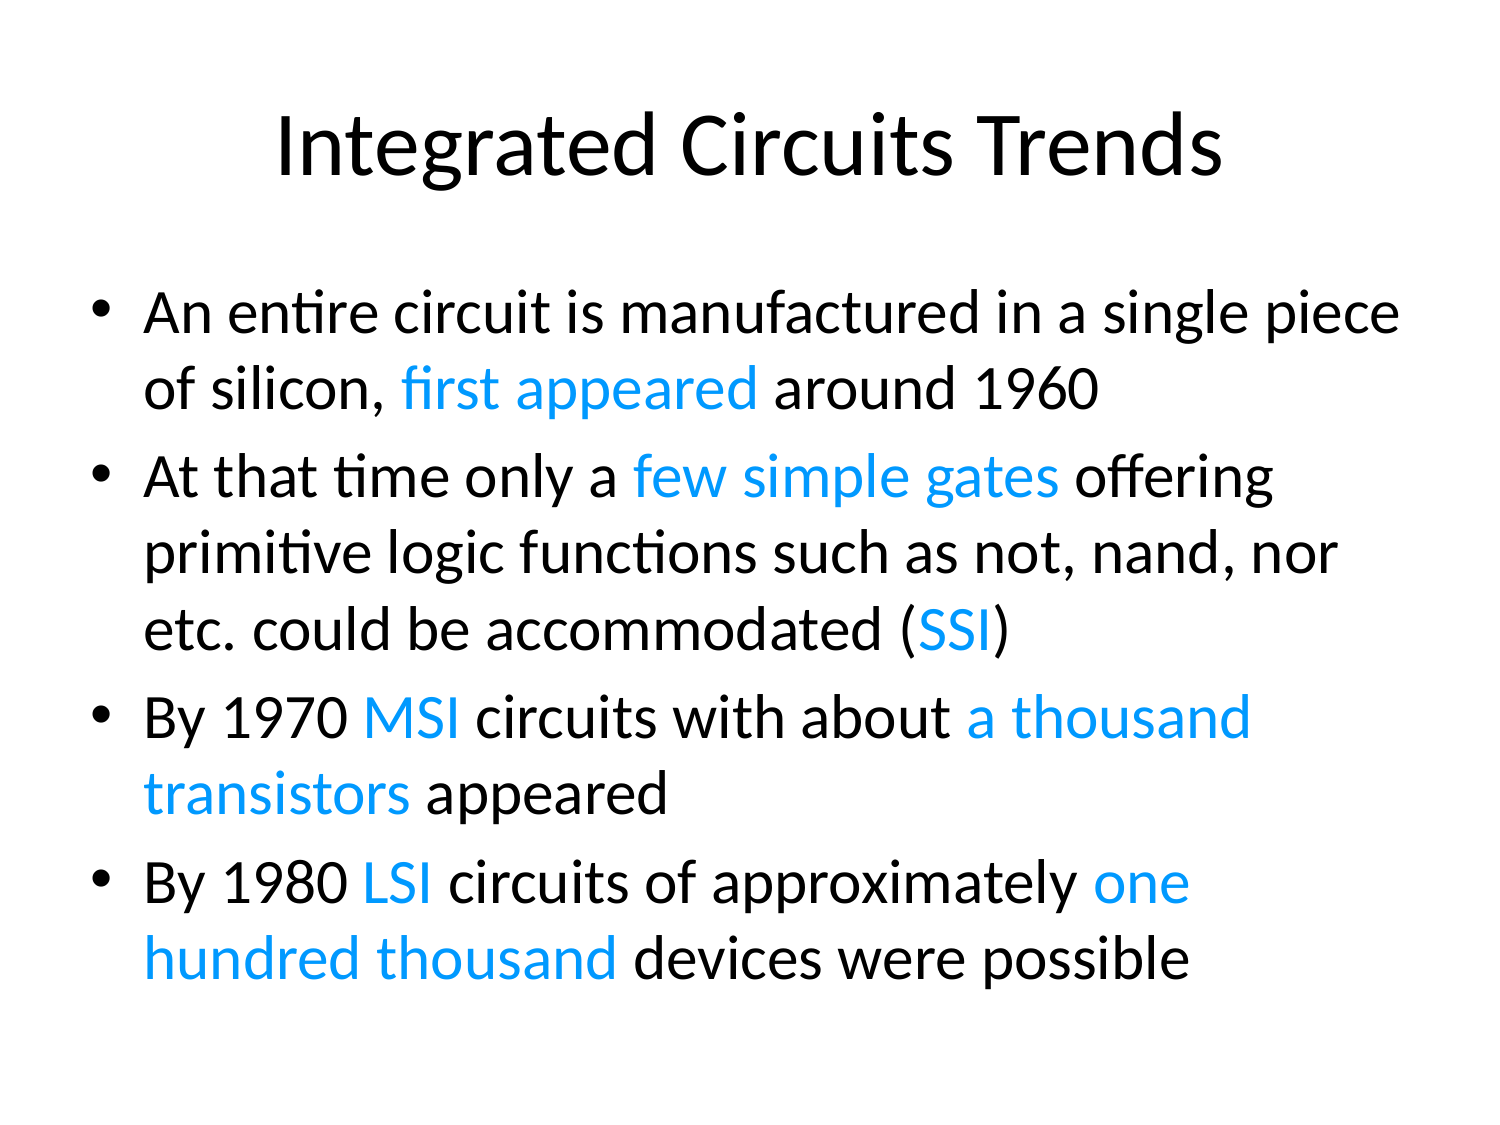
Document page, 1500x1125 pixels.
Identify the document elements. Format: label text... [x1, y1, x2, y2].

list An entire circuit is manufactured in a single piece of silicon, first appeared around 1960 At that time only a few simple gates offering primitive logic functions such as not, nand, nor etc. could be accommodated (SSI) By 1970 MSI circuits with about a thousand transistors appeared By 1980 LSI circuits of approximately one hundred thousand devices were possible [75, 262, 1425, 1005]
title Integrated Circuits Trends [75, 45, 1425, 233]
